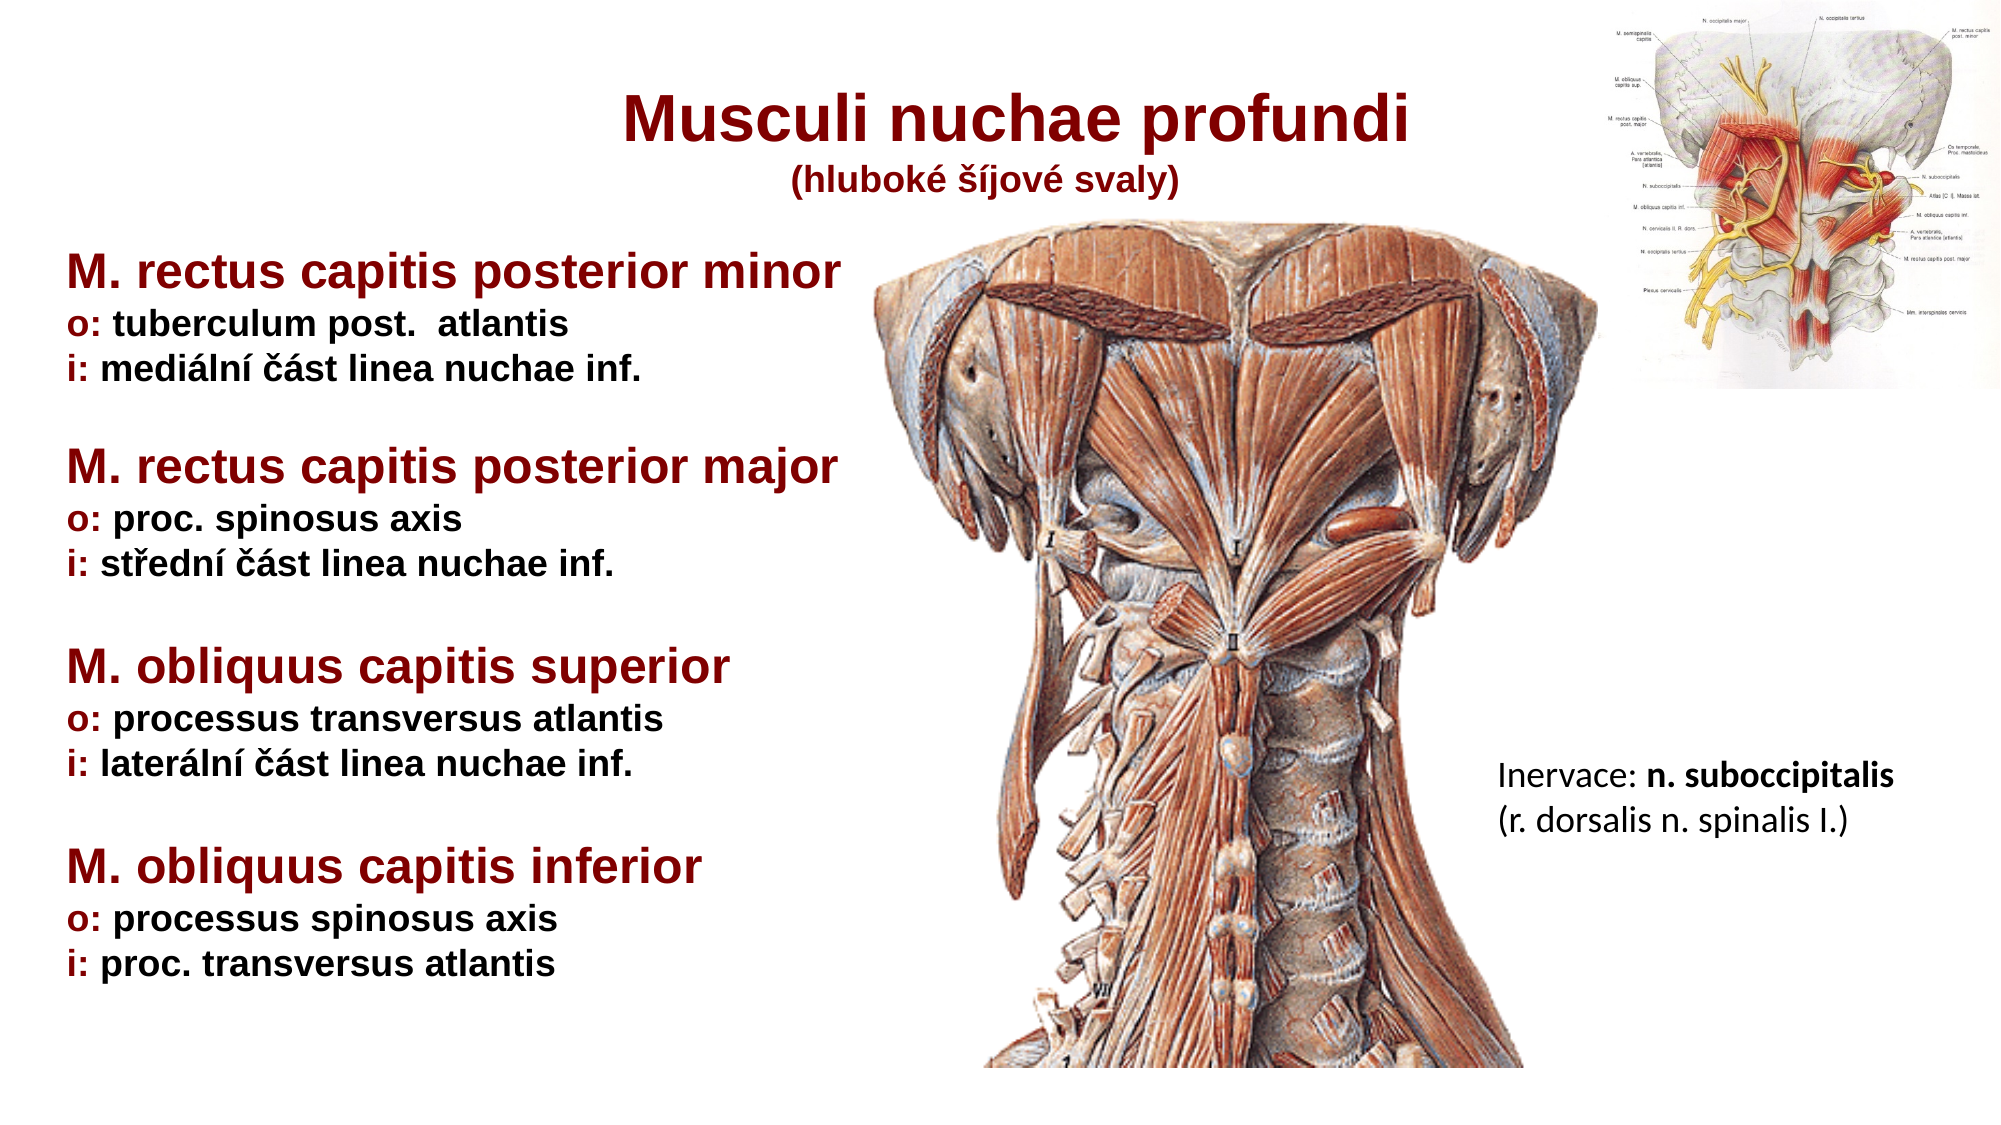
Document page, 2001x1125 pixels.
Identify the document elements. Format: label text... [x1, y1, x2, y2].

text_box Musculi nuchae profundi (hluboké šíjové svaly) [607, 67, 1427, 208]
text_box M. rectus capitis posterior minor o: tuberculum post. atlantis i: mediální část linea nuchae inf. M. rectus capitis posterior major o: proc. spinosus axis i: střední část linea nuchae inf. M. obliquus capitis superior o: processus transversus atlantis i: laterální část linea nuchae inf. M. obliquus capitis inferior o: processus spinosus axis i: proc. transversus atlantis [51, 231, 849, 992]
picture [849, 0, 2000, 1068]
text_box Inervace: n. suboccipitalis (r. dorsalis n. spinalis I.) [1614, 742, 1910, 847]
